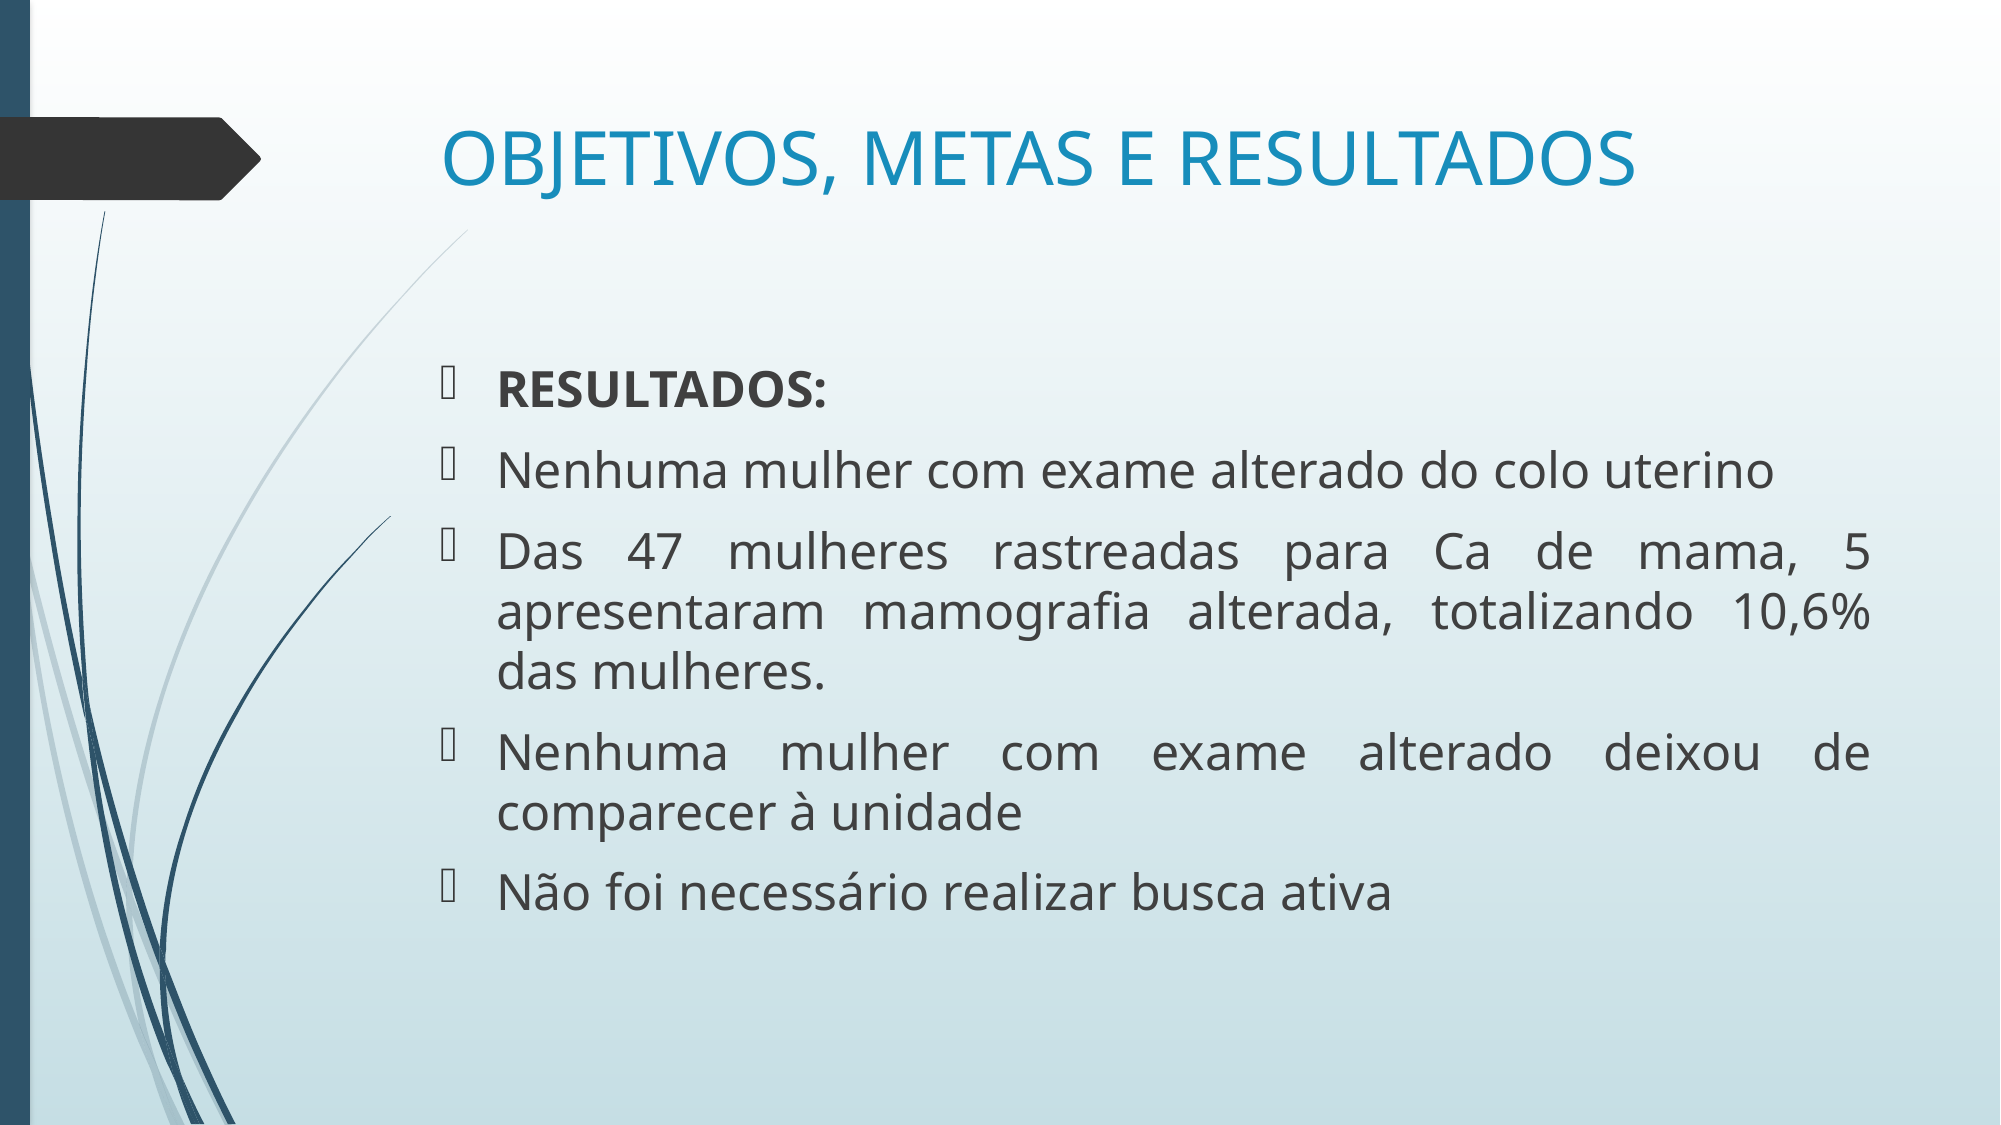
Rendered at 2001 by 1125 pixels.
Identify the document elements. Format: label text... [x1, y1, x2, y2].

list RESULTADOS: Nenhuma mulher com exame alterado do colo uterino Das 47 mulheres rastreadas para Ca de mama, 5 apresentaram mamografia alterada, totalizando 10,6% das mulheres. Nenhuma mulher com exame alterado deixou de comparecer à unidade Não foi necessário realizar busca ativa [424, 350, 1888, 970]
title OBJETIVOS, METAS E RESULTADOS [425, 102, 1888, 313]
